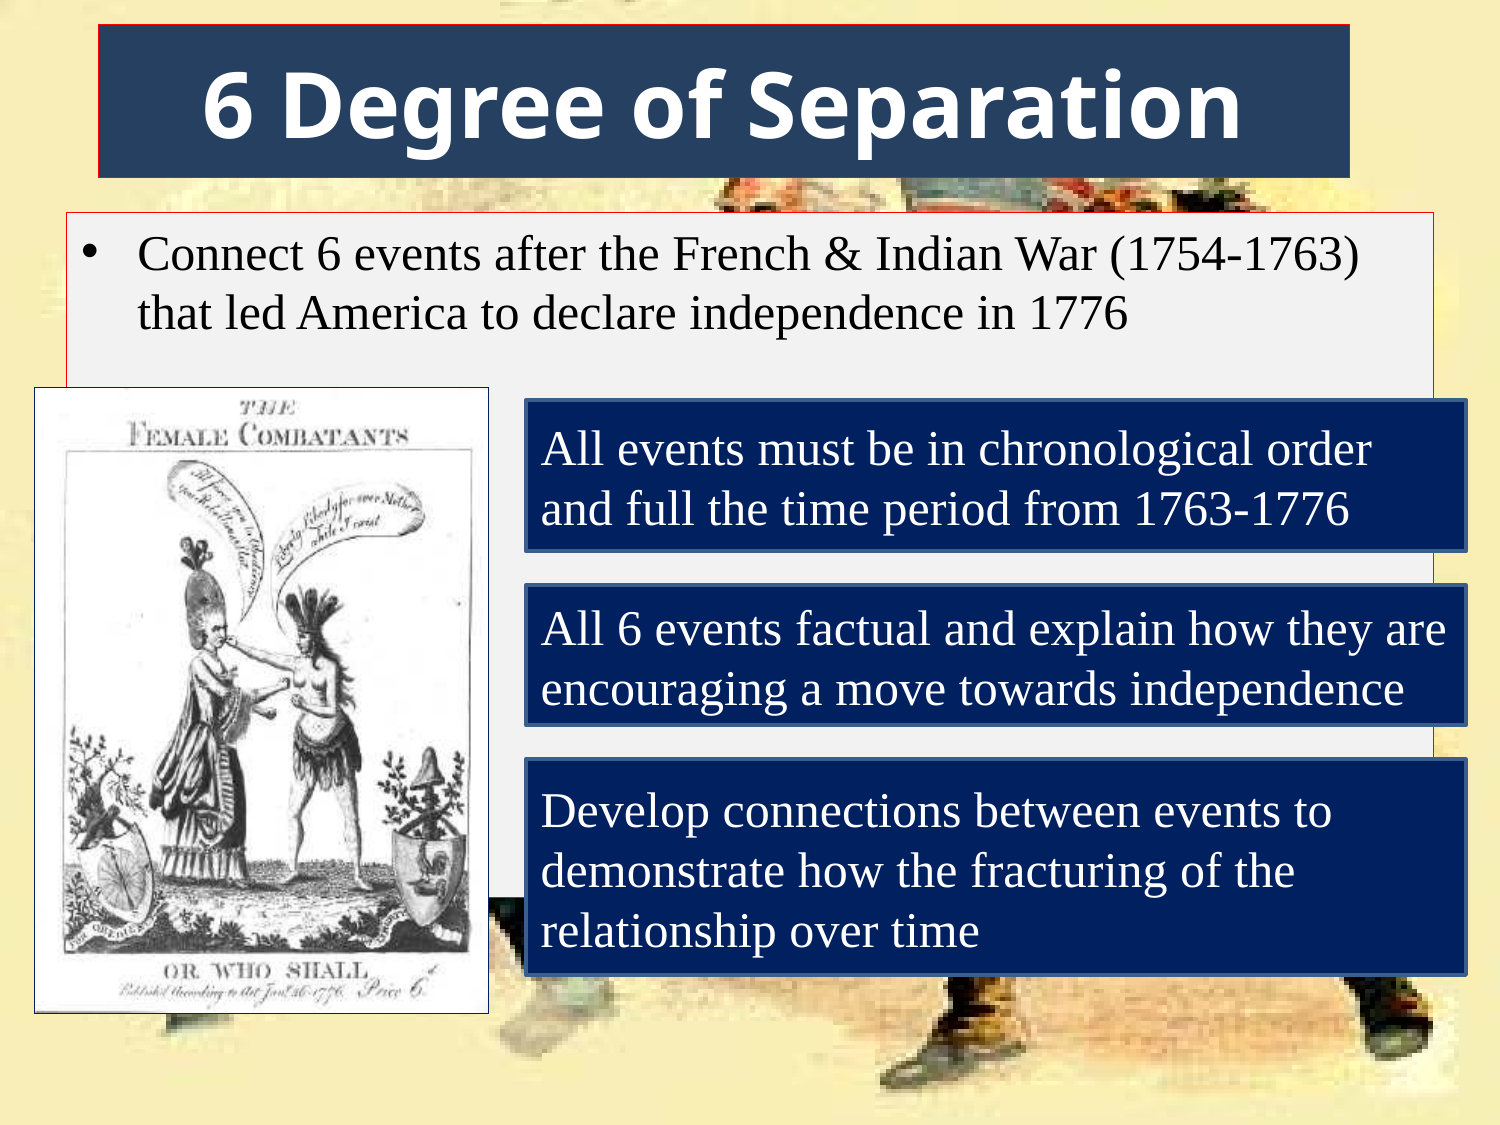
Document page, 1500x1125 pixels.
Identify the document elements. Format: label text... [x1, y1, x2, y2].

title 6 Degree of Separation [98, 24, 1350, 178]
text_box Develop connections between events to demonstrate how the fracturing of the relationship over time [524, 757, 1468, 977]
picture [0, 0, 1500, 1125]
text_box All events must be in chronological order and full the time period from 1763-1776 [524, 398, 1468, 553]
text_box All 6 events factual and explain how they are encouraging a move towards independence [524, 583, 1468, 727]
list Connect 6 events after the French & Indian War (1754-1763) that led America to declare independence in 1776 [66, 212, 1434, 898]
